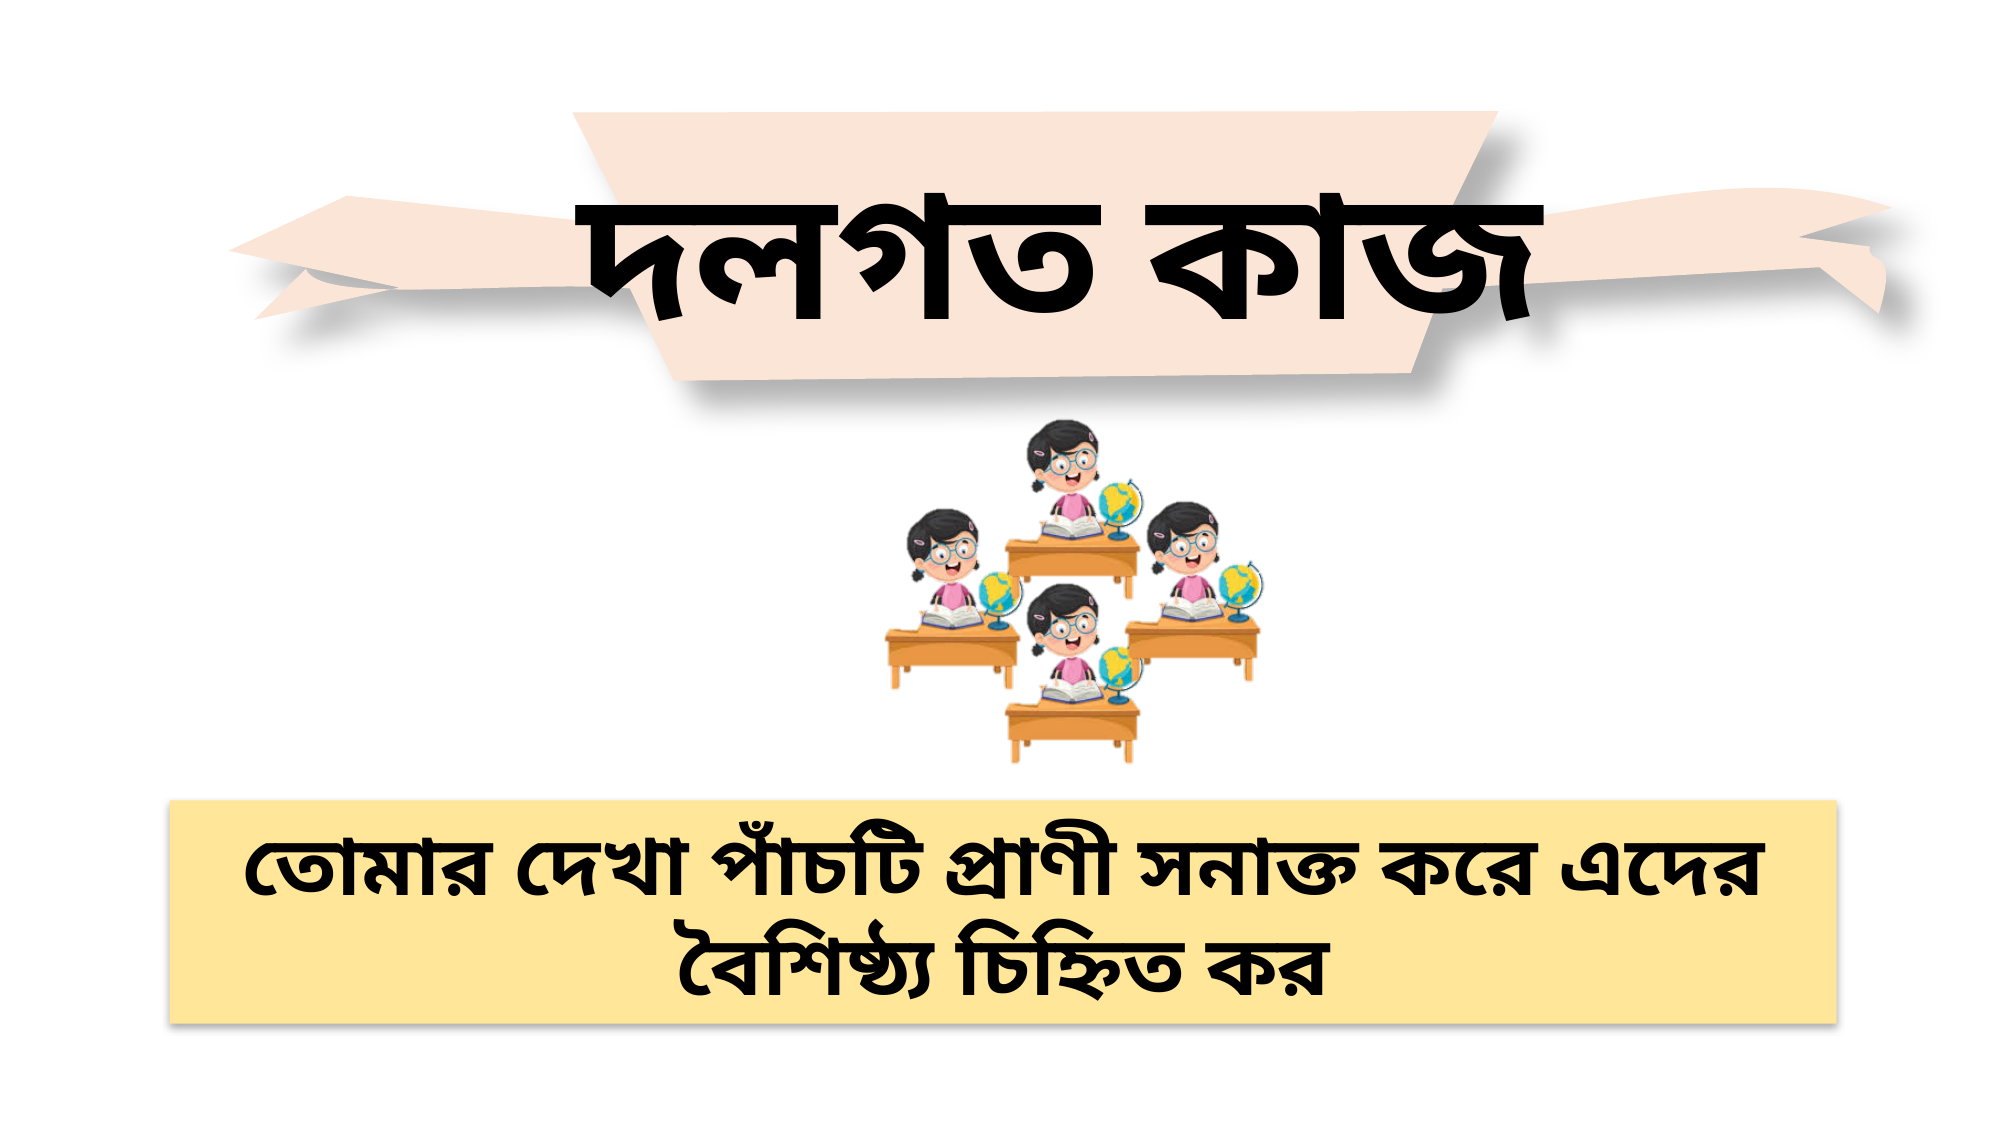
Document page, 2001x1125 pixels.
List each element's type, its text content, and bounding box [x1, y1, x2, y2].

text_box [883, 399, 1404, 782]
text_box দলগত কাজ [225, 109, 1896, 382]
text_box তোমার দেখা পাঁচটি প্রাণী সনাক্ত করে এদের বৈশিষ্ঠ্য চিহ্নিত কর [169, 799, 1838, 1025]
